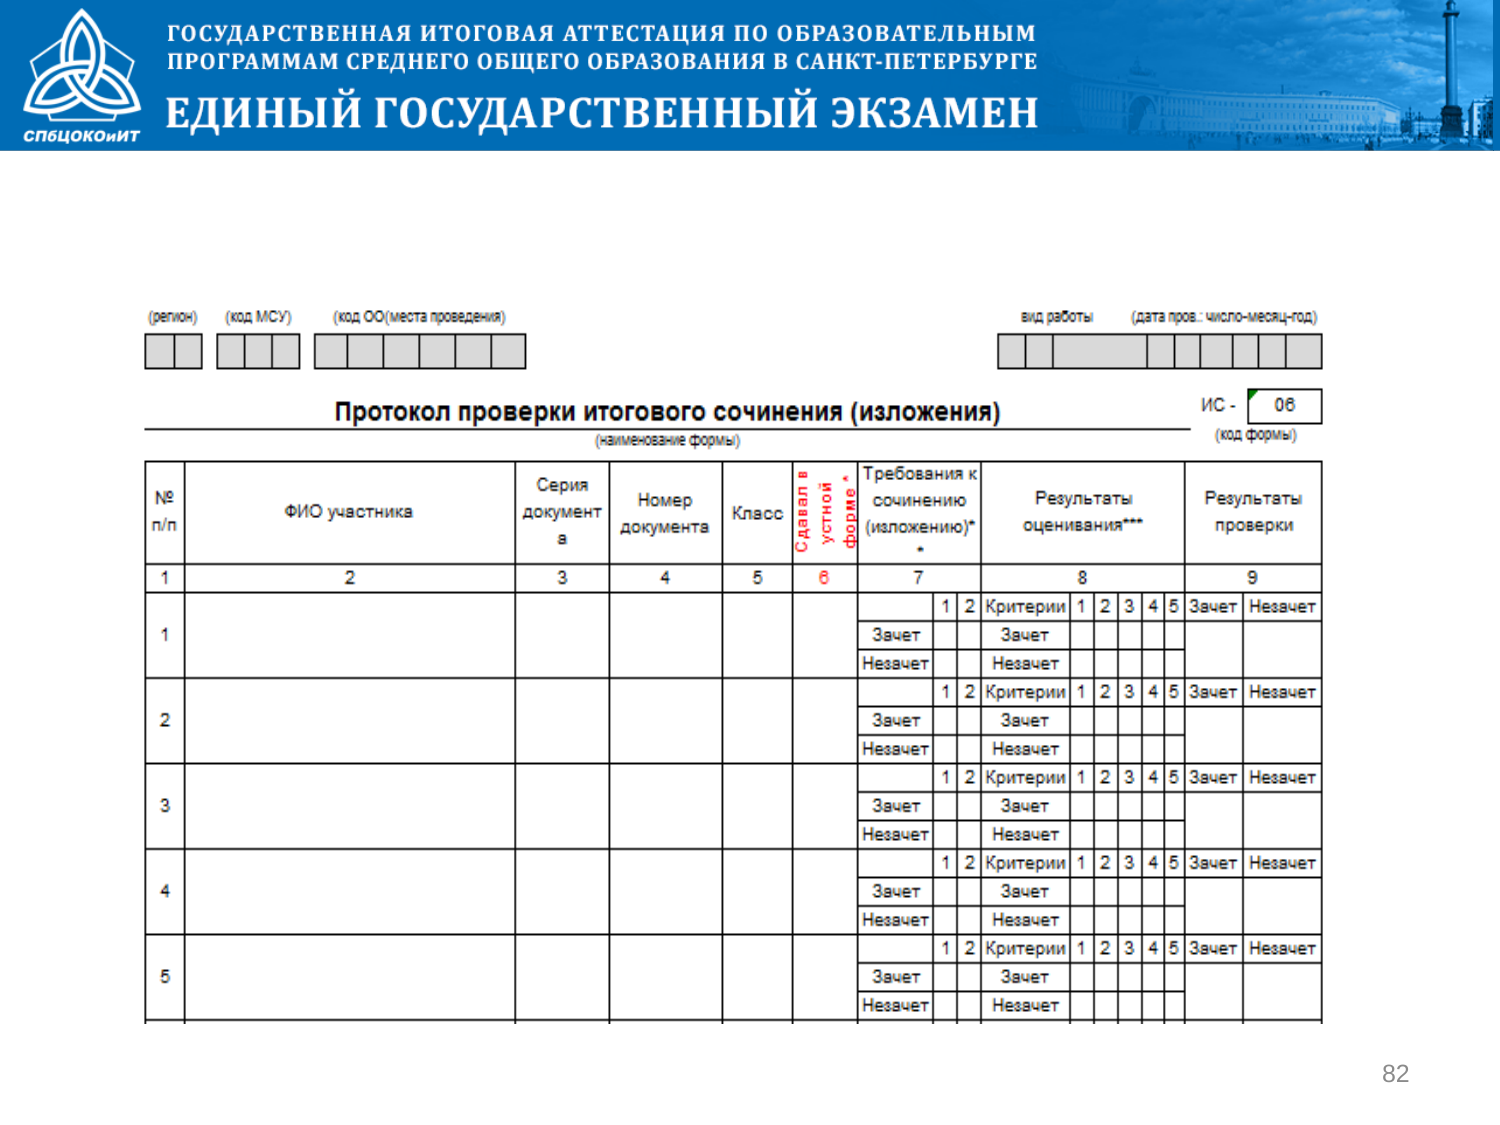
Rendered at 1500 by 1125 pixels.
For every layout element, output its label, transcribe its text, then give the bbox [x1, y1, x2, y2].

picture [0, 0, 1500, 1125]
slide_number 82 [1074, 1042, 1425, 1103]
